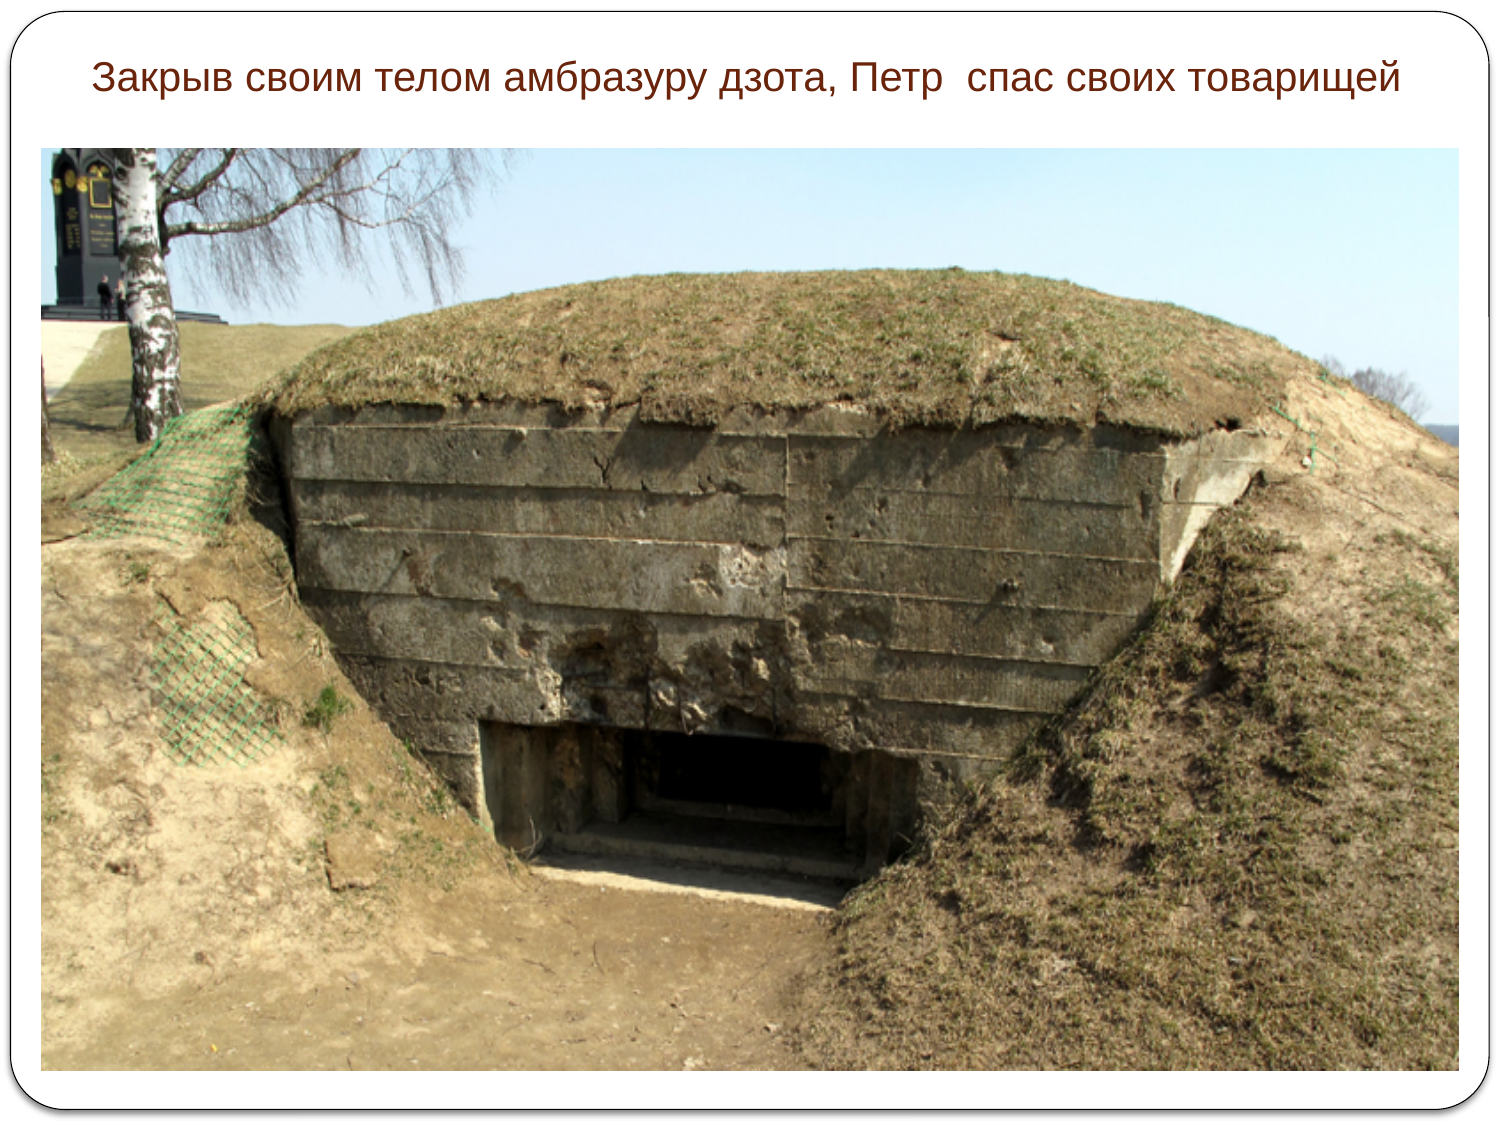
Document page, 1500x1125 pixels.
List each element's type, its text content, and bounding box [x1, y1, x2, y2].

picture [41, 148, 1459, 1071]
text_box Закрыв своим телом амбразуру дзота, Петр спас своих товарищей [76, 42, 1424, 108]
